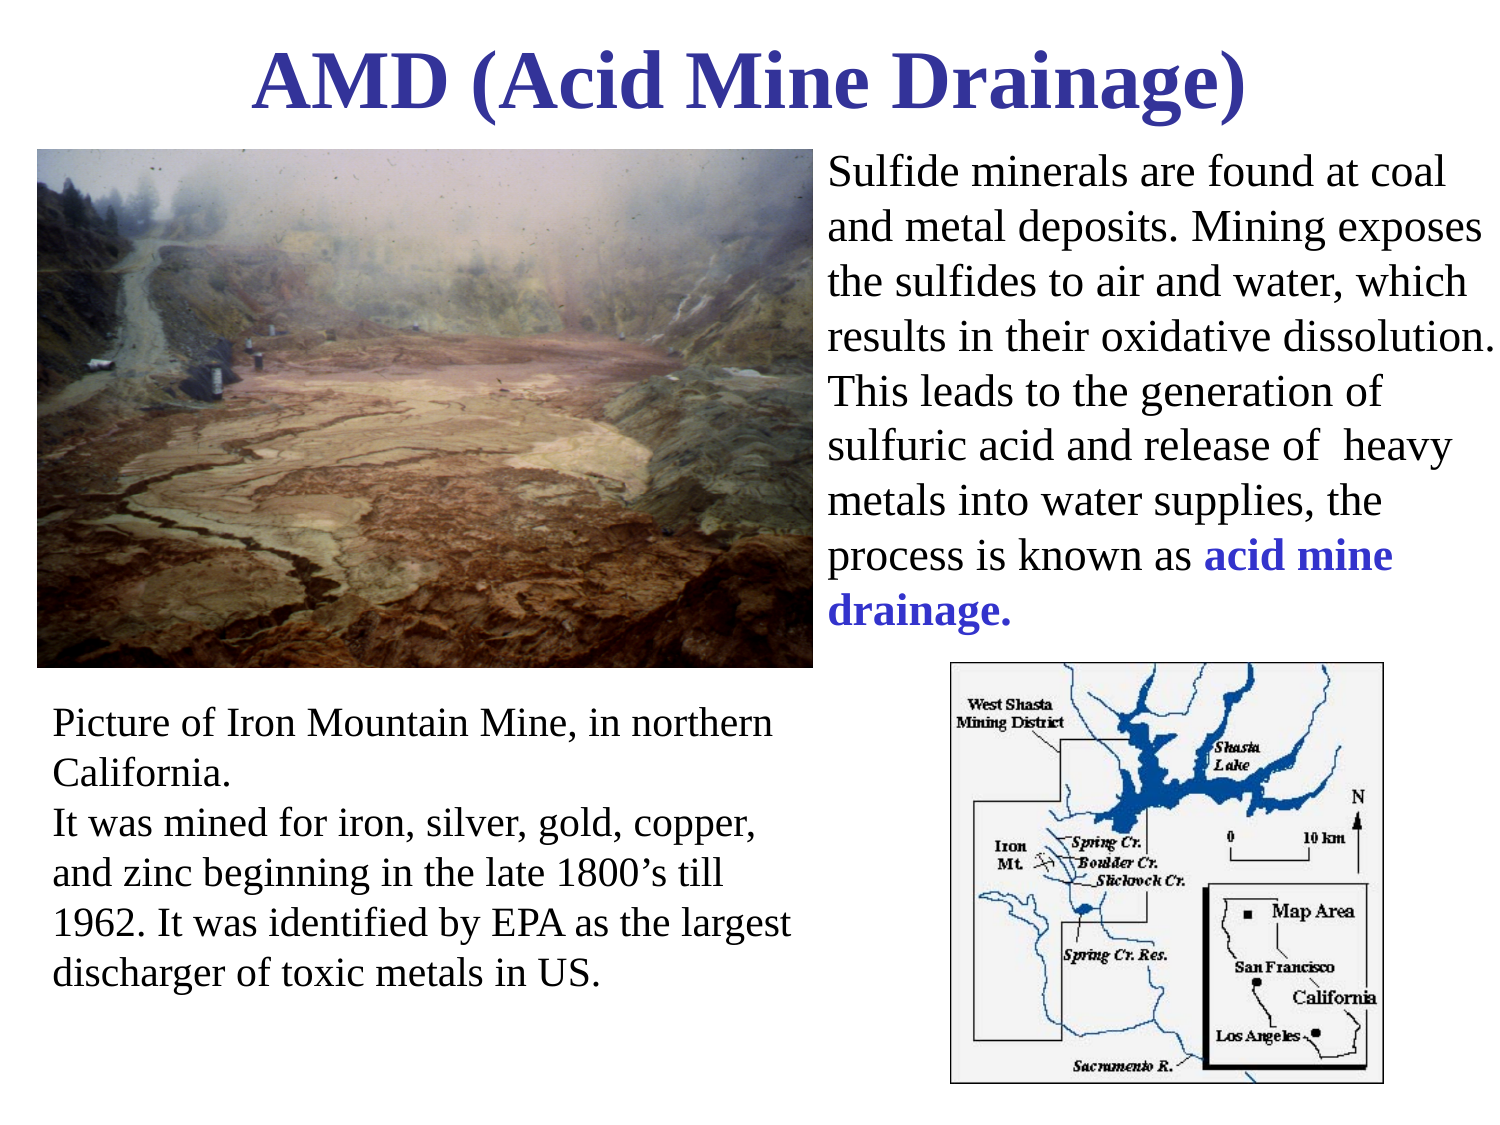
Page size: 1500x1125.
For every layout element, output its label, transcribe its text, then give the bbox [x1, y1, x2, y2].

text_box AMD (Acid Mine Drainage) [112, 0, 1388, 149]
picture [949, 662, 1384, 1084]
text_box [37, 149, 813, 668]
text_box Sulfide minerals are found at coal and metal deposits. Mining exposes the sulfides to air and water, which results in their oxidative dissolution. This leads to the generation of sulfuric acid and release of heavy metals into water supplies, the process is known as acid mine drainage. [812, 132, 1500, 643]
text_box Picture of Iron Mountain Mine, in northern California. It was mined for iron, silver, gold, copper, and zinc beginning in the late 1800’s till 1962. It was identified by EPA as the largest discharger of toxic metals in US. [37, 687, 813, 1003]
